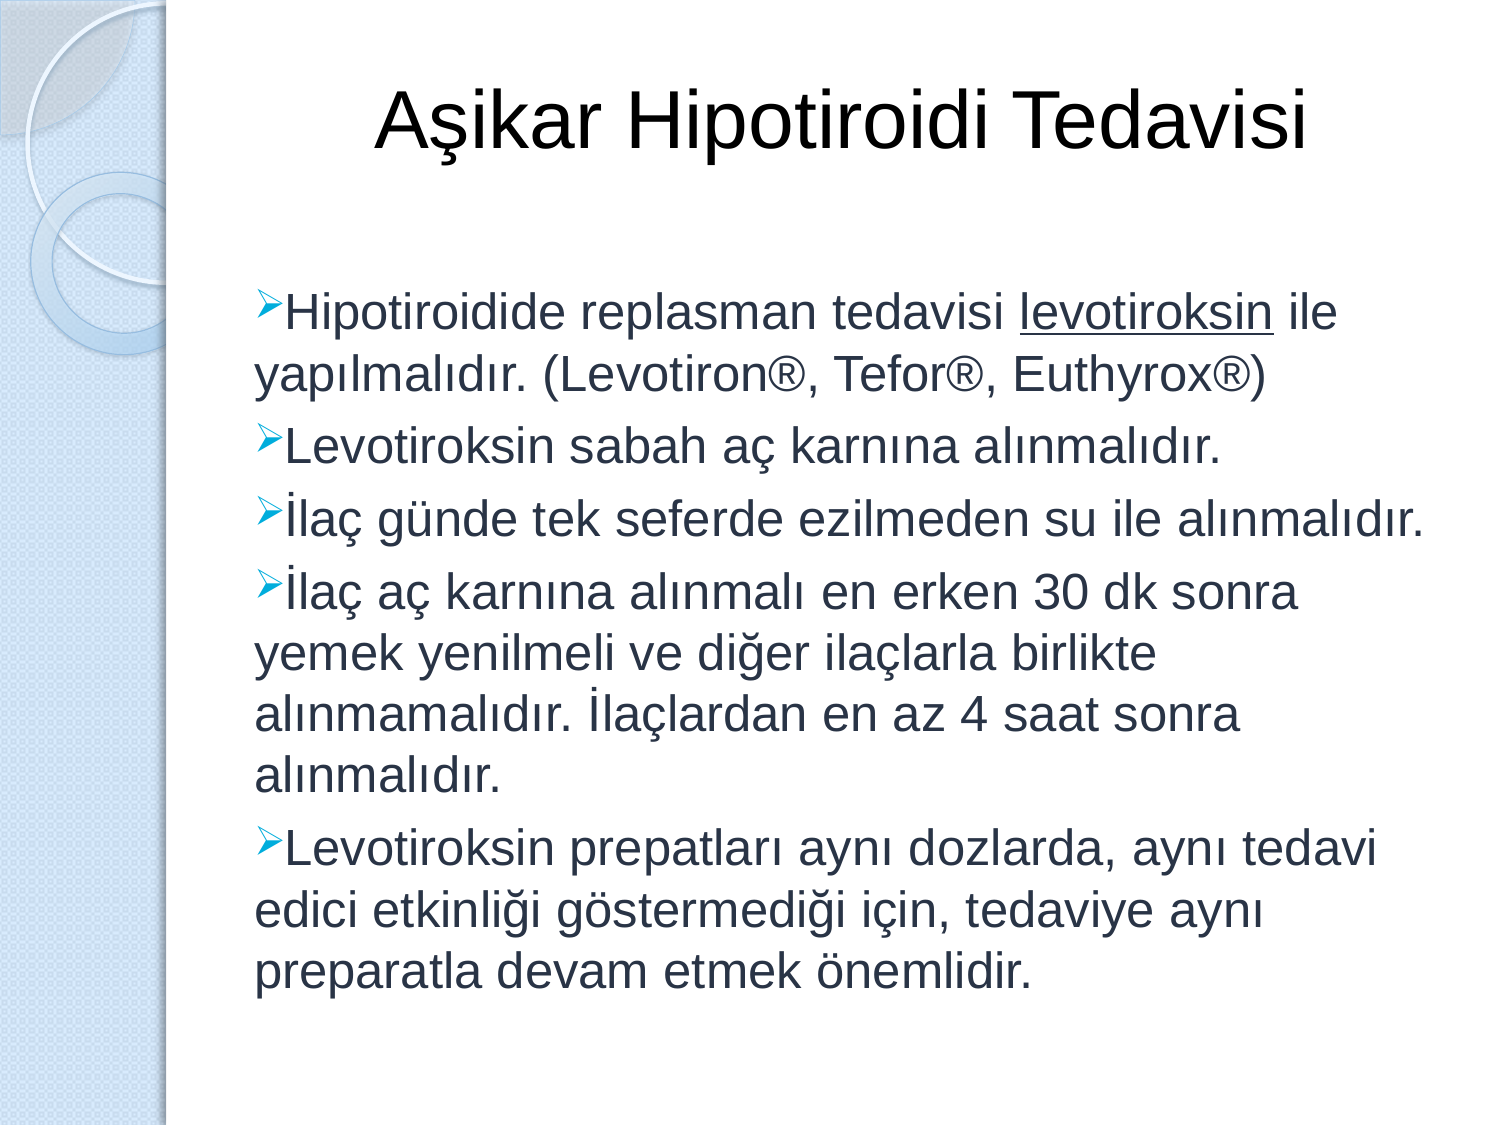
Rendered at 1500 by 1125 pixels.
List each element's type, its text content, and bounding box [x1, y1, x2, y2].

title Aşikar Hipotiroidi Tedavisi [234, 59, 1450, 173]
subtitle Hipotiroidide replasman tedavisi levotiroksin ile yapılmalıdır. (Levotiron®, Tefor®, Euthyrox®) Levotiroksin sabah aç karnına alınmalıdır. İlaç günde tek seferde ezilmeden su ile alınmalıdır. İlaç aç karnına alınmalı en erken 30 dk sonra yemek yenilmeli ve diğer ilaçlarla birlikte alınmamalıdır. İlaçlardan en az 4 saat sonra alınmalıdır. Levotiroksin prepatları aynı dozlarda, aynı tedavi edici etkinliği göstermediği için, tedaviye aynı preparatla devam etmek önemlidir. [234, 278, 1450, 1020]
